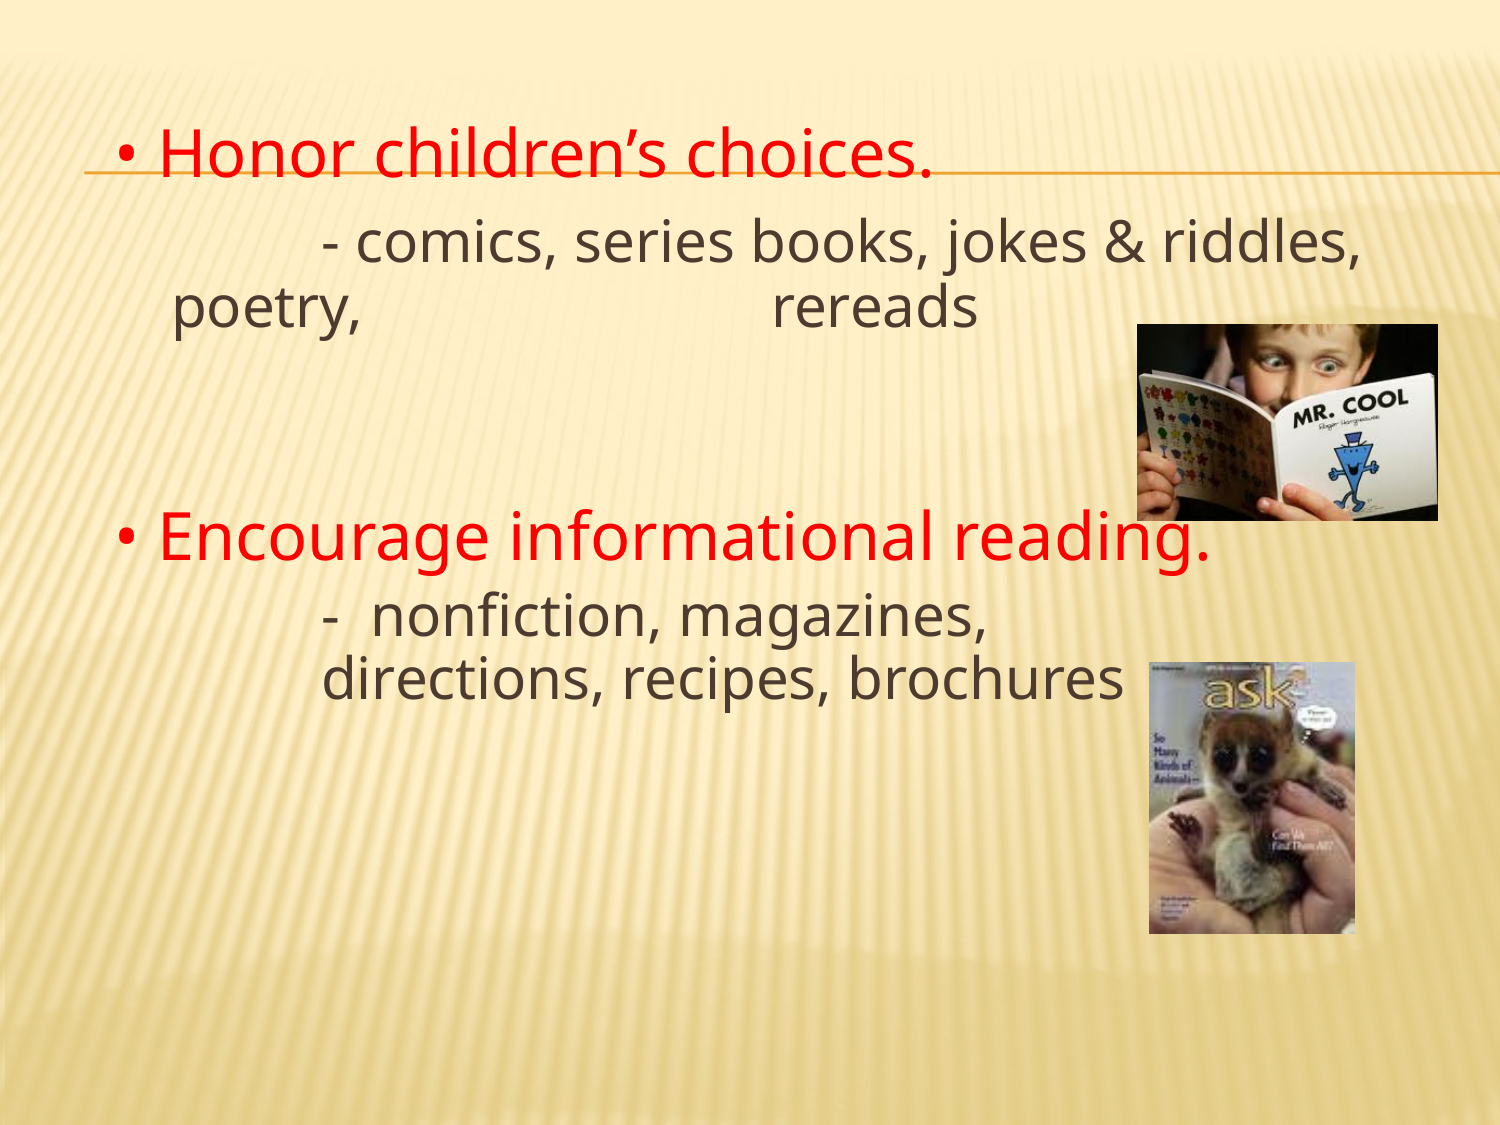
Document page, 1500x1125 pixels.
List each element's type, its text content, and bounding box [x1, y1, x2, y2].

picture [1137, 324, 1438, 521]
list • Honor children’s choices. - comics, series books, jokes & riddles, poetry, rereads • Encourage informational reading. - nonfiction, magazines, directions, recipes, brochures [99, 112, 1500, 988]
picture [1149, 662, 1355, 934]
